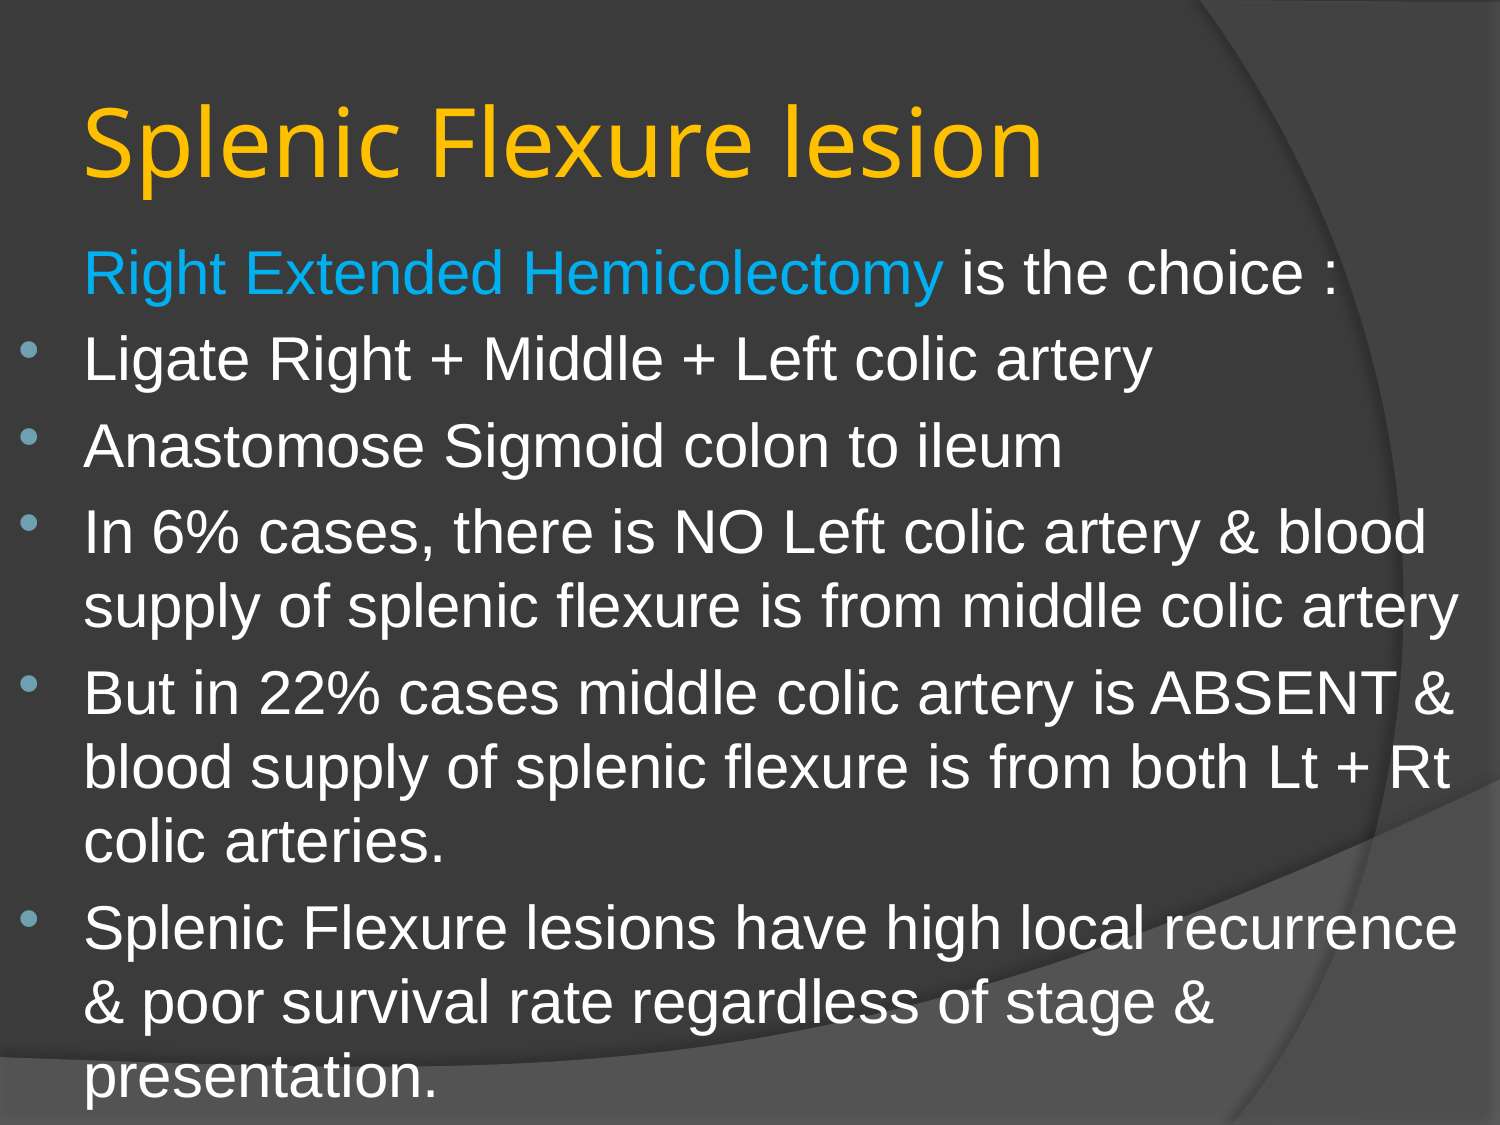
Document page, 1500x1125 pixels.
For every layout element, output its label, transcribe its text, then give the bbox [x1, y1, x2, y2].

list Right Extended Hemicolectomy is the choice : Ligate Right + Middle + Left colic artery Anastomose Sigmoid colon to ileum In 6% cases, there is NO Left colic artery & blood supply of splenic flexure is from middle colic artery But in 22% cases middle colic artery is ABSENT & blood supply of splenic flexure is from both Lt + Rt colic arteries. Splenic Flexure lesions have high local recurrence & poor survival rate regardless of stage & presentation. [0, 224, 1500, 1125]
title Splenic Flexure lesion [75, 45, 1300, 224]
